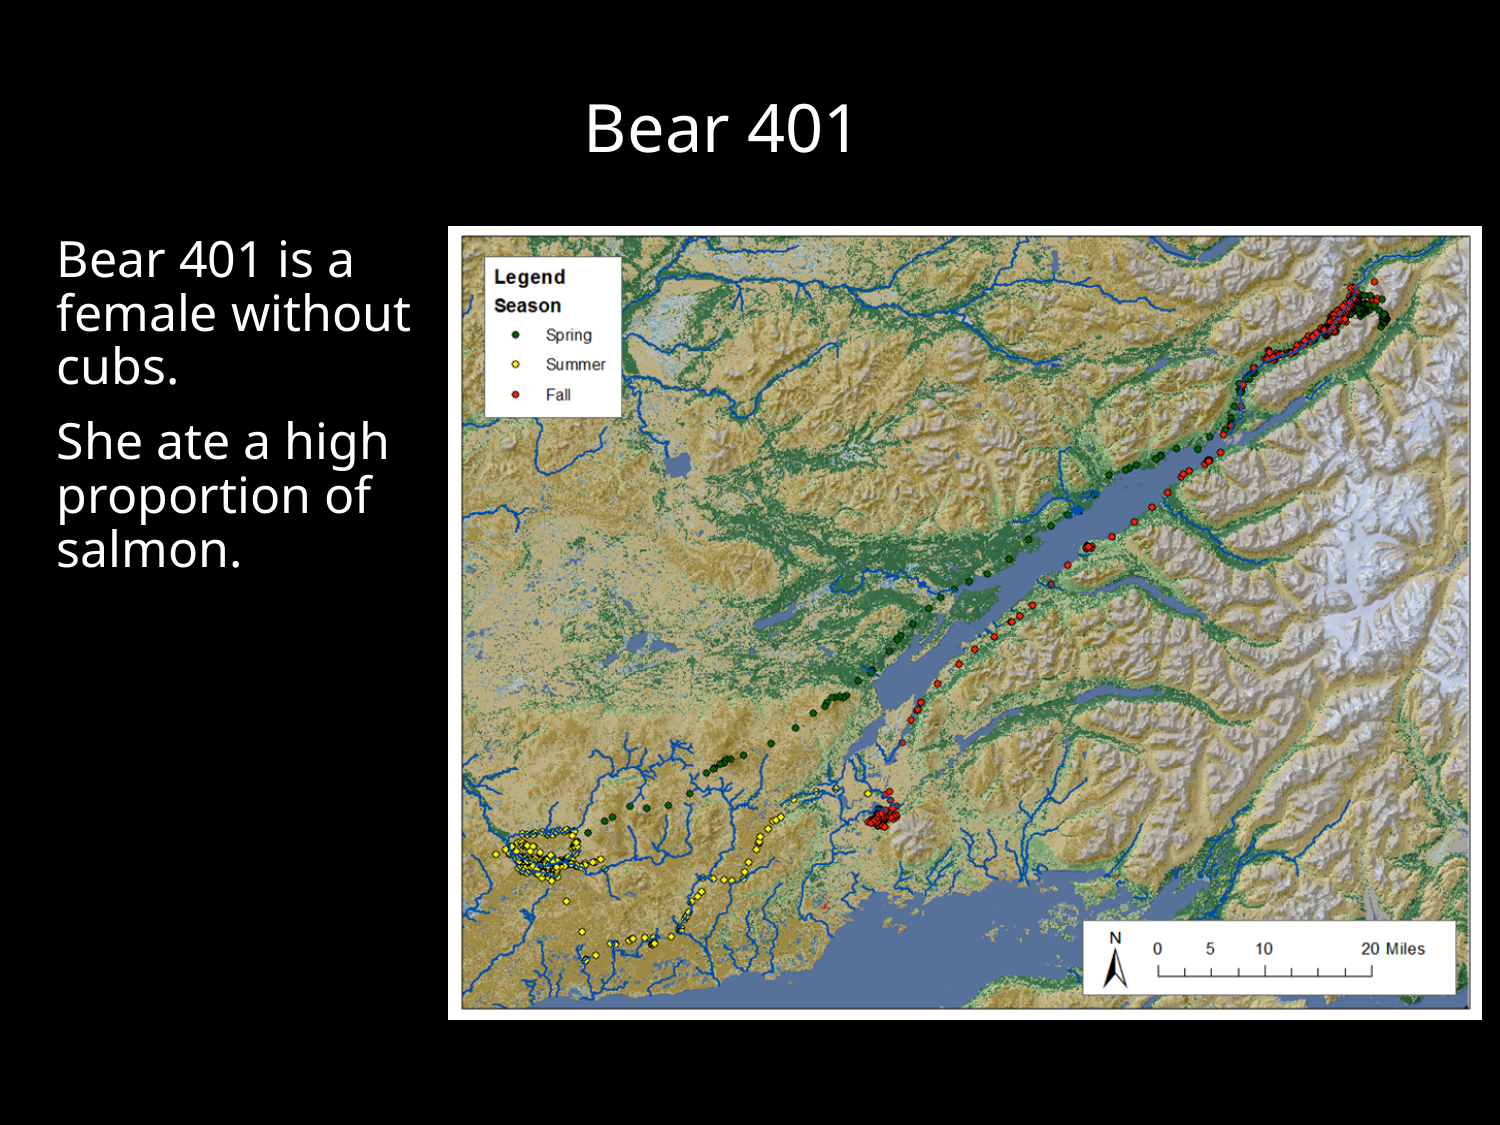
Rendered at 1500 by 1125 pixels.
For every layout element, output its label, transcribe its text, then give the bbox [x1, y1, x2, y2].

list Bear 401 is a female without cubs. She ate a high proportion of salmon. [41, 226, 448, 852]
title Bear 401 [481, 85, 966, 174]
picture [448, 226, 1482, 1020]
